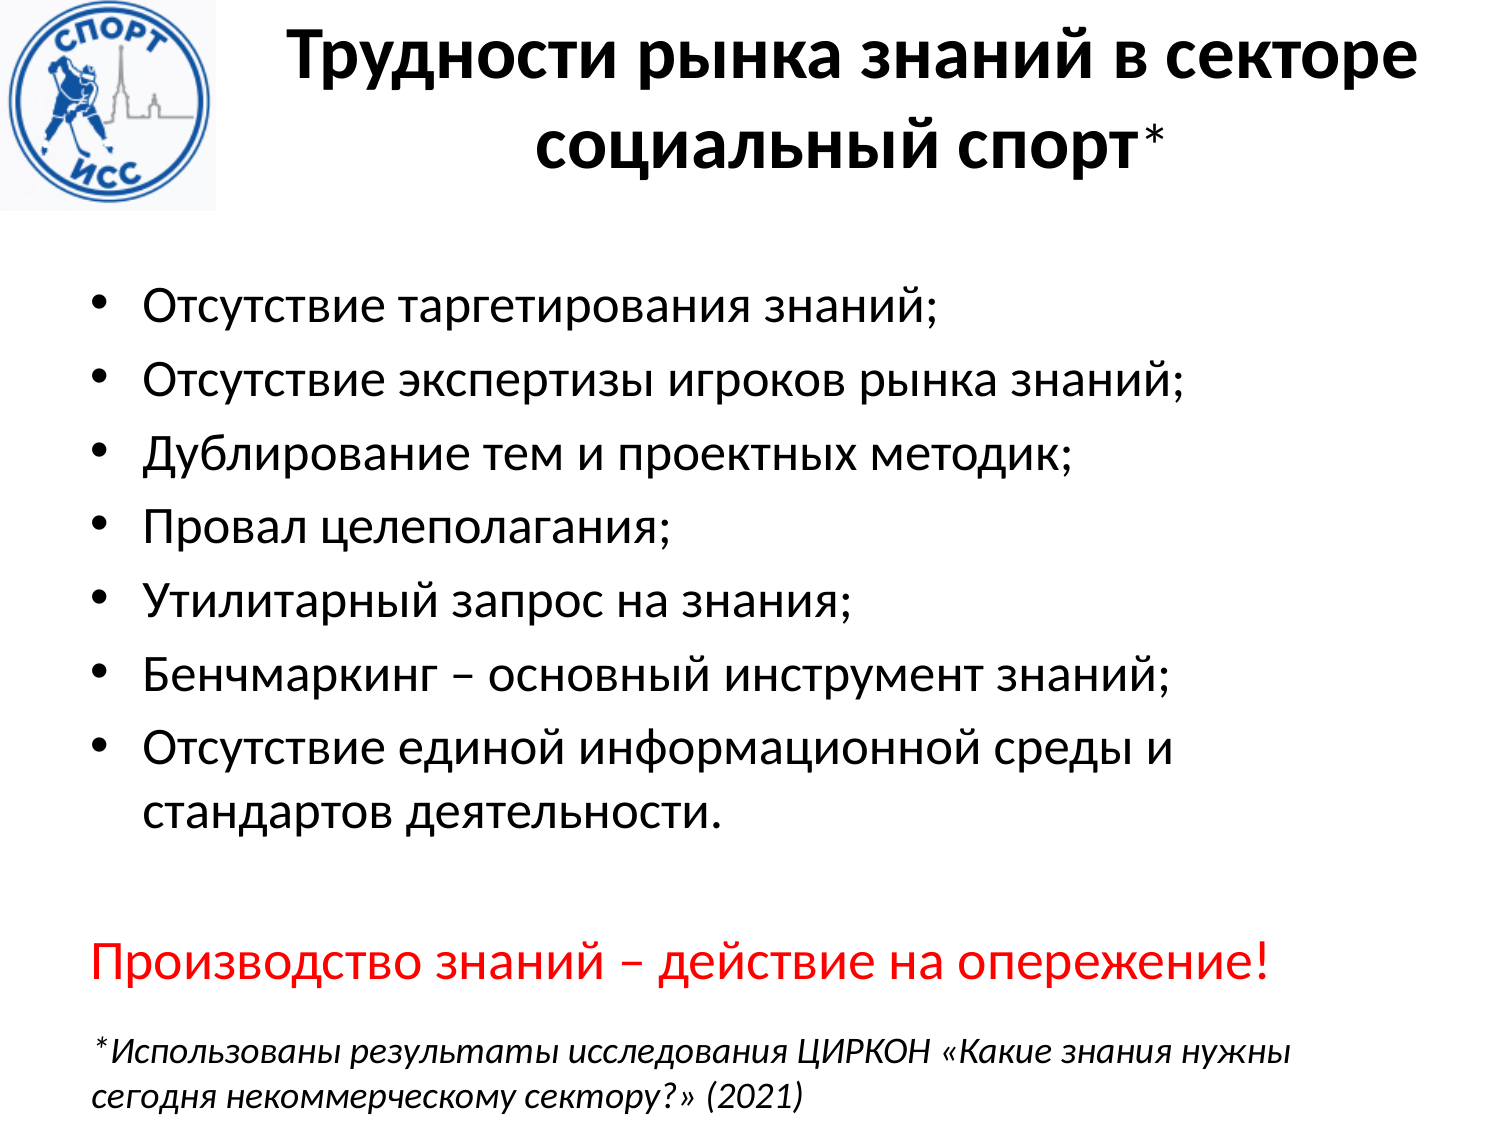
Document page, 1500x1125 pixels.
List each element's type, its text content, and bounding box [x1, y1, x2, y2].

list Отсутствие таргетирования знаний; Отсутствие экспертизы игроков рынка знаний; Дублирование тем и проектных методик; Провал целеполагания; Утилитарный запрос на знания; Бенчмаркинг – основный инструмент знаний; Отсутствие единой информационной среды и стандартов деятельности. Производство знаний – действие на опережение! [75, 262, 1425, 1005]
picture [0, 0, 216, 212]
title Трудности рынка знаний в секторе социальный спорт* [216, 0, 1500, 188]
text_box *Использованы результаты исследования ЦИРКОН «Какие знания нужны сегодня некоммерческому сектору?» (2021) [76, 1018, 1388, 1124]
